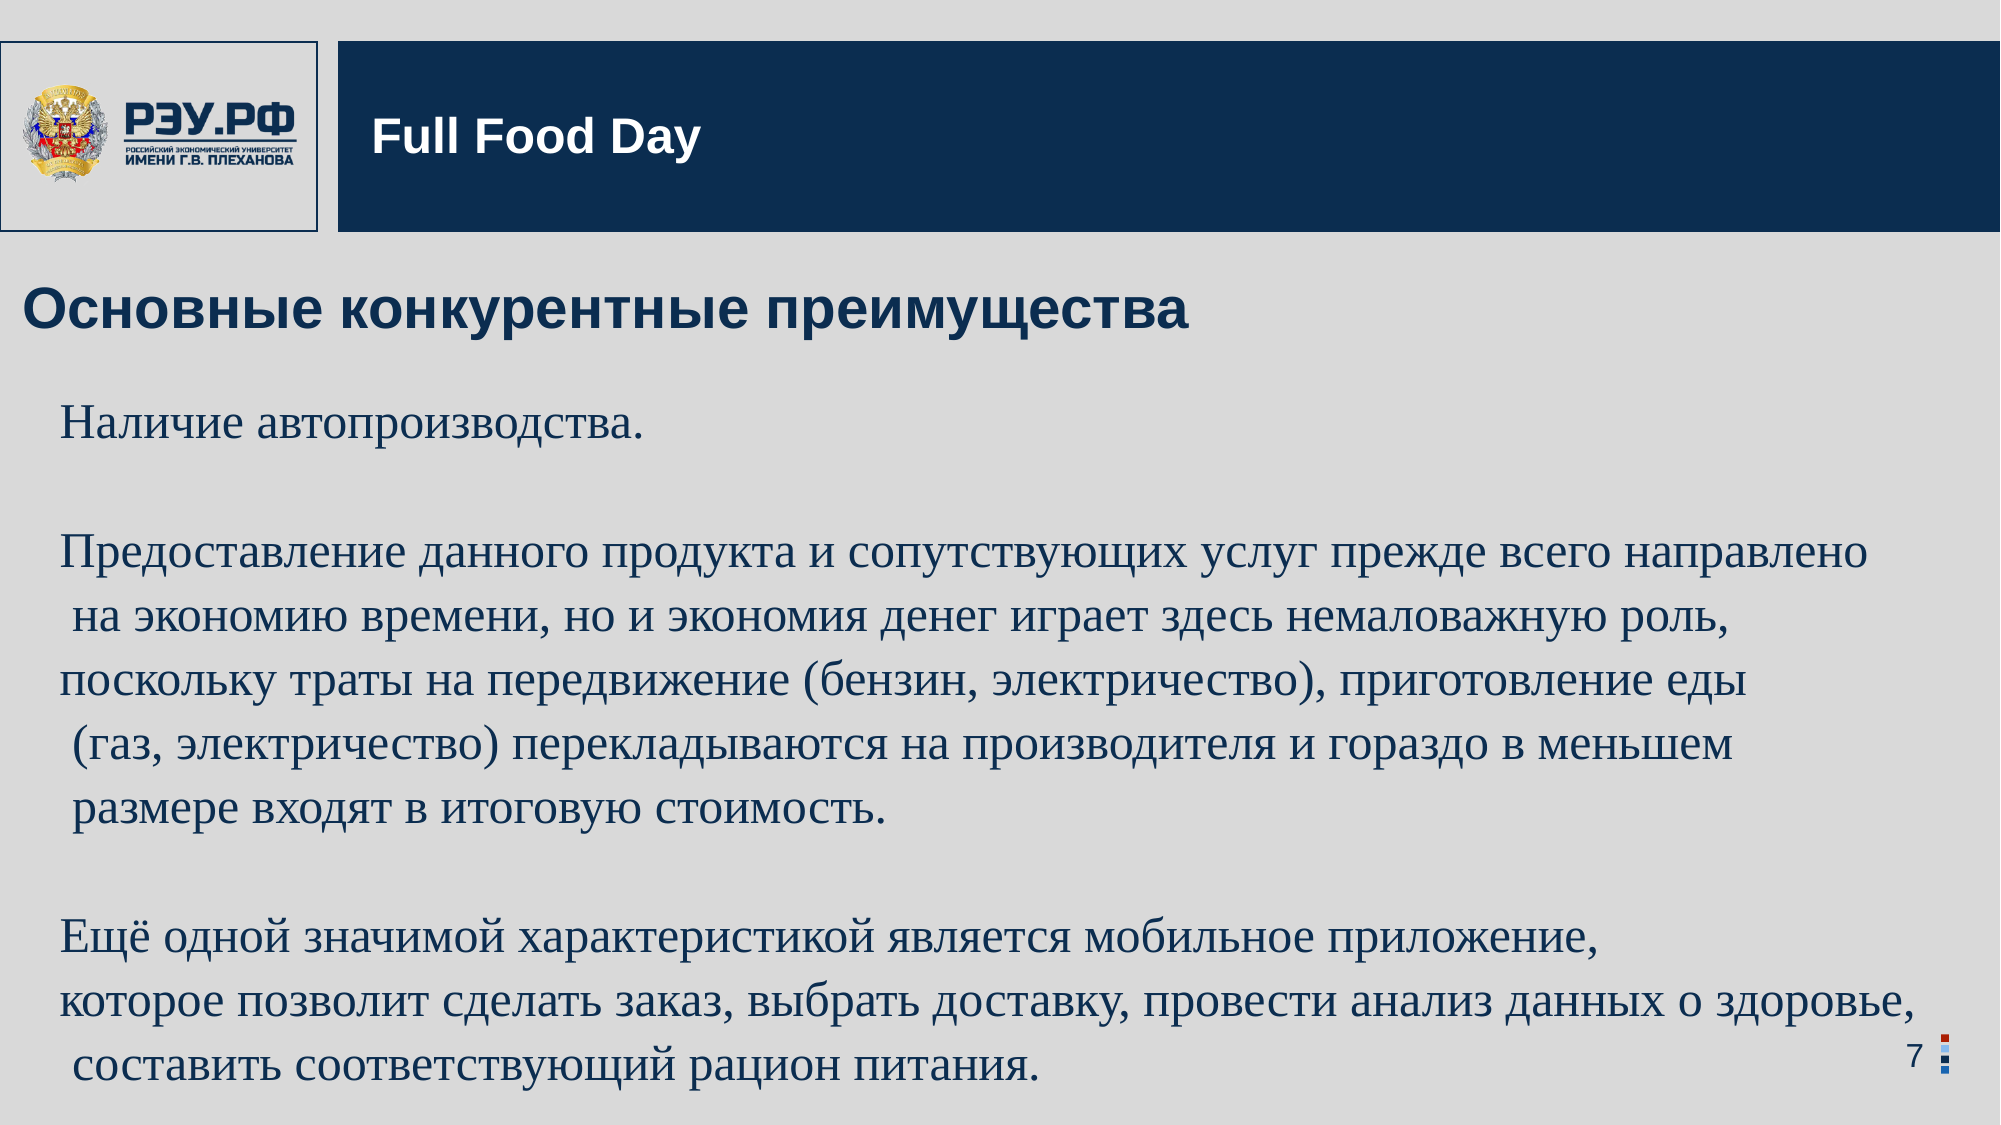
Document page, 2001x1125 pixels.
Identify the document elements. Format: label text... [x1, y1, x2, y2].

text_box [0, 41, 318, 232]
text_box Основные конкурентные преимущества Наличие автопроизводства. Предоставление данного продукта и сопутствующих услуг прежде всего направлено на экономию времени, но и экономия денег играет здесь немаловажную роль, поскольку траты на передвижение (бензин, электричество), приготовление еды (газ, электричество) перекладываются на производителя и гораздо в меньшем размере входят в итоговую стоимость. Ещё одной значимой характеристикой является мобильное приложение, которое позволит сделать заказ, выбрать доставку, провести анализ данных о здоровье, составить соответствующий рацион питания. [7, 192, 2000, 1125]
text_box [1862, 1024, 1949, 1084]
text_box [338, 41, 2000, 192]
picture [7, 51, 310, 222]
text_box Full Food Day [356, 96, 717, 171]
